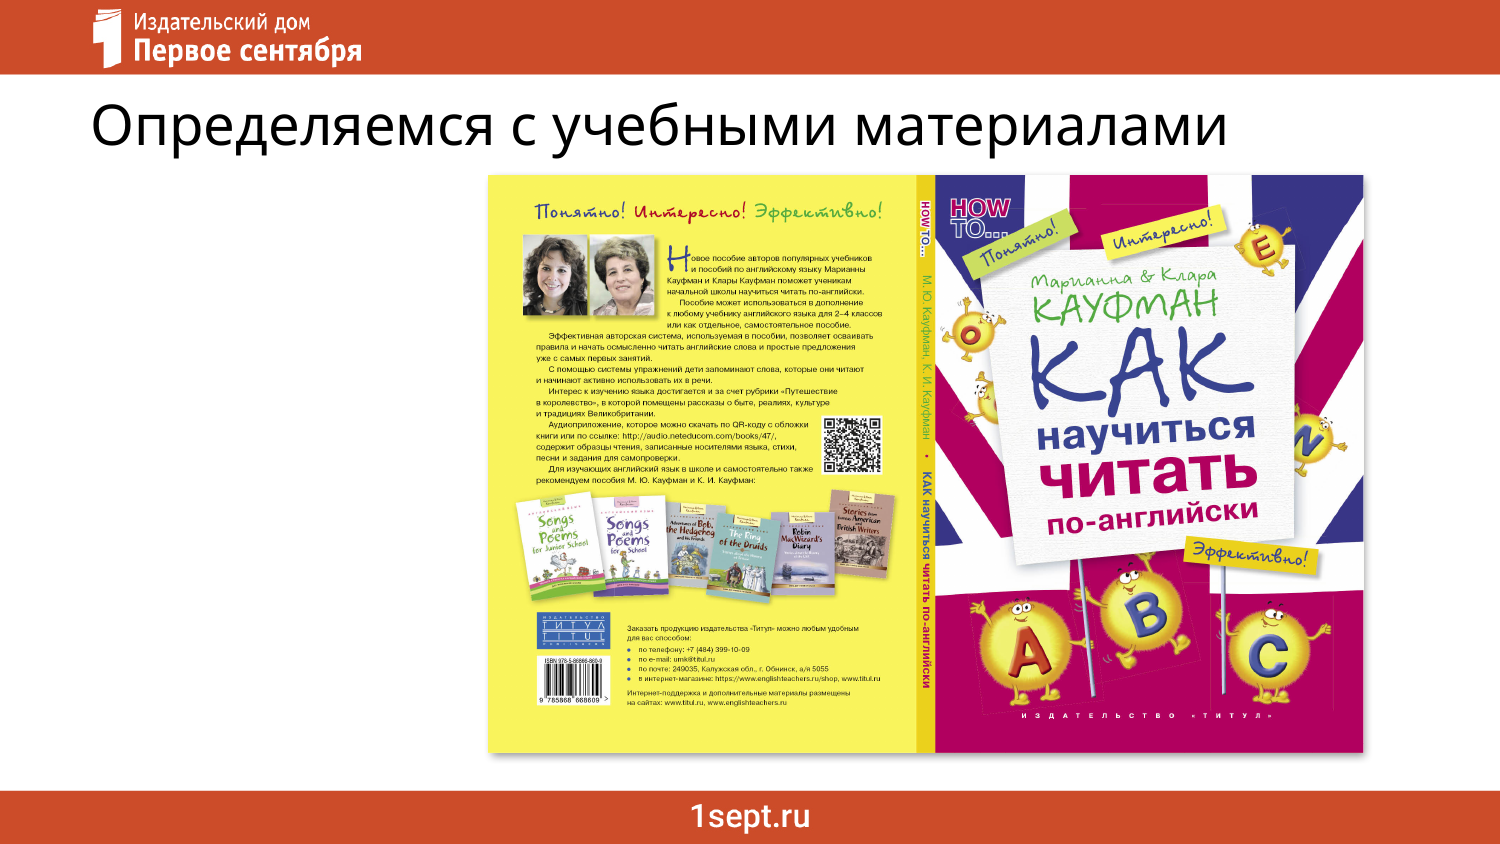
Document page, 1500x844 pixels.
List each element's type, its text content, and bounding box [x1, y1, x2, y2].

text_box Определяемся с учебными материалами [75, 81, 1313, 232]
picture [0, 0, 1500, 844]
